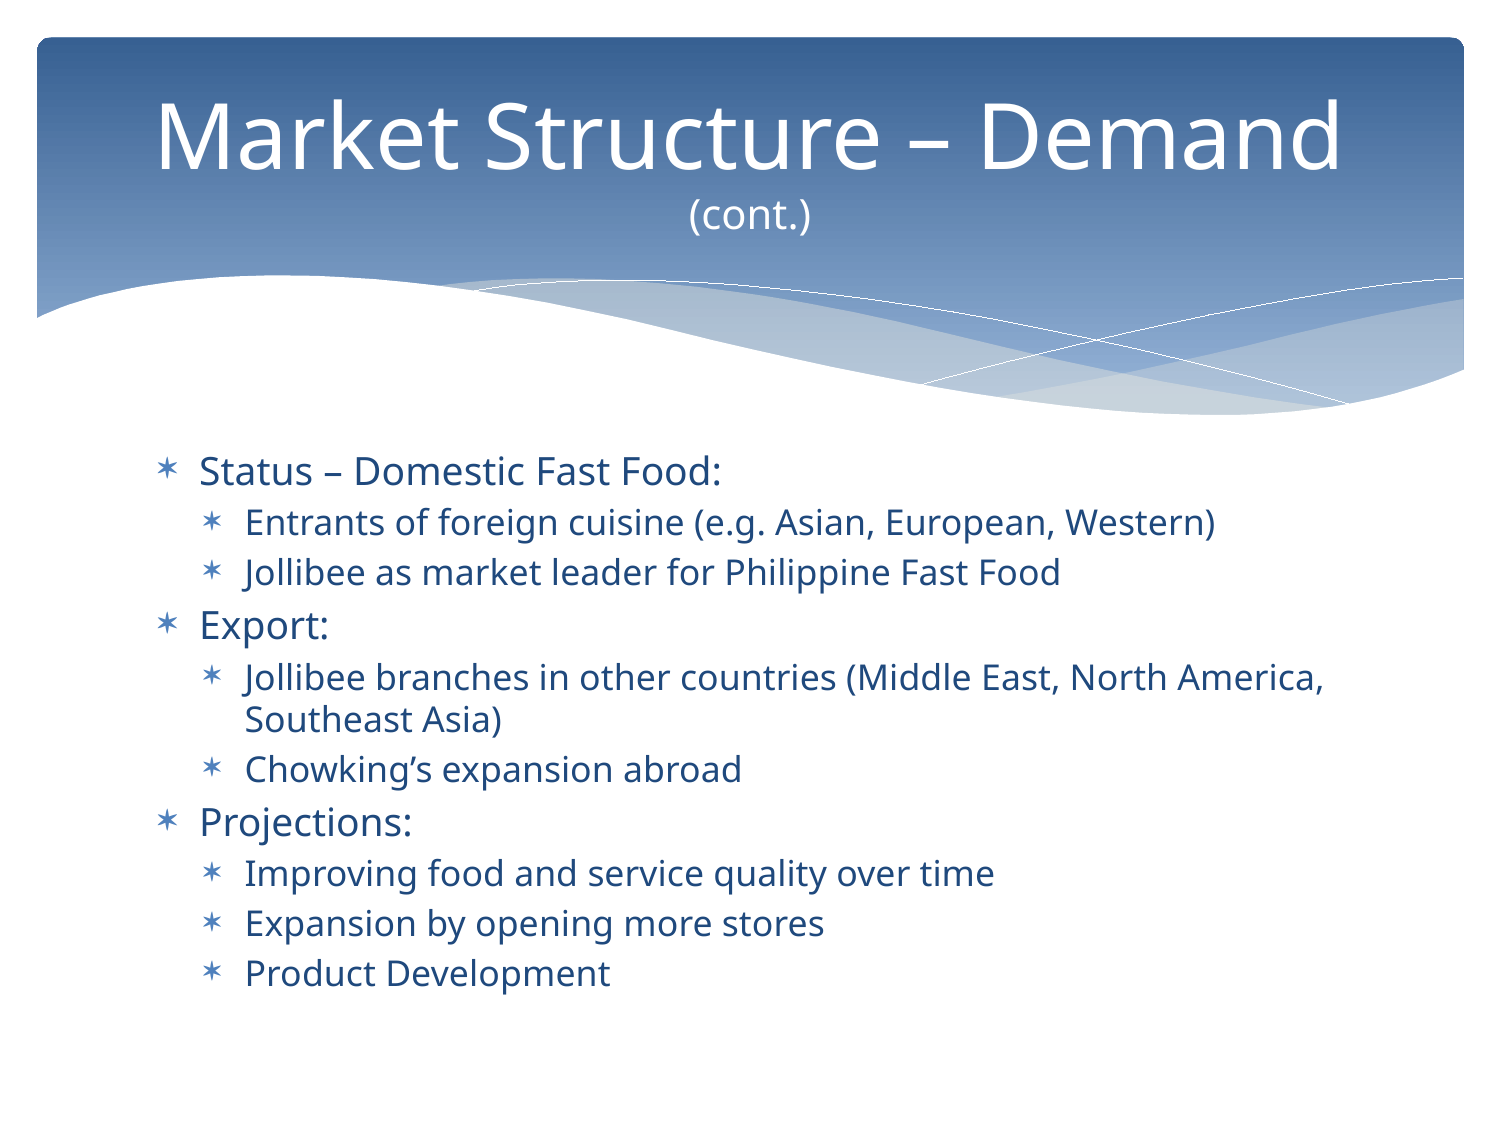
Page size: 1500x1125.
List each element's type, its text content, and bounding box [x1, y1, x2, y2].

list Status – Domestic Fast Food: Entrants of foreign cuisine (e.g. Asian, European, Western) Jollibee as market leader for Philippine Fast Food Export: Jollibee branches in other countries (Middle East, North America, Southeast Asia) Chowking’s expansion abroad Projections: Improving food and service quality over time Expansion by opening more stores Product Development [142, 438, 1359, 1005]
title Market Structure – Demand (cont.) [75, 55, 1425, 261]
